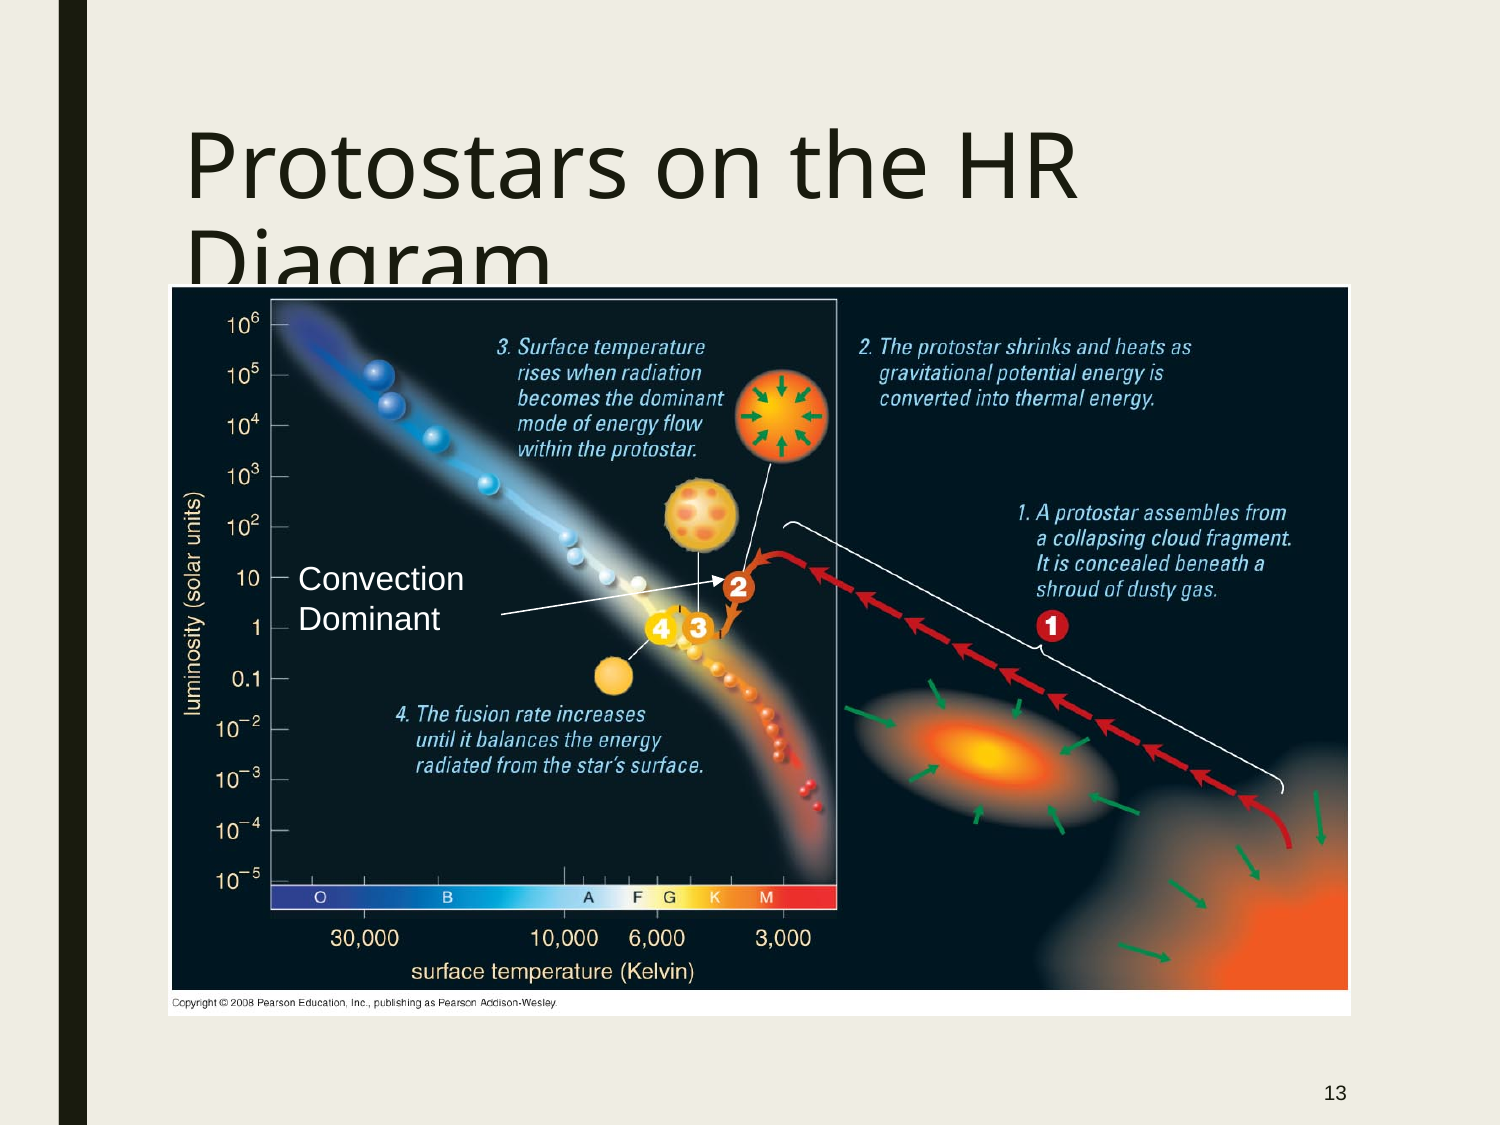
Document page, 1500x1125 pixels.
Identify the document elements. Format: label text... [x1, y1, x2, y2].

title Protostars on the HR Diagram [168, 112, 1351, 233]
slide_number 13 [1165, 1058, 1362, 1125]
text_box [283, 549, 725, 646]
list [168, 284, 1351, 1016]
